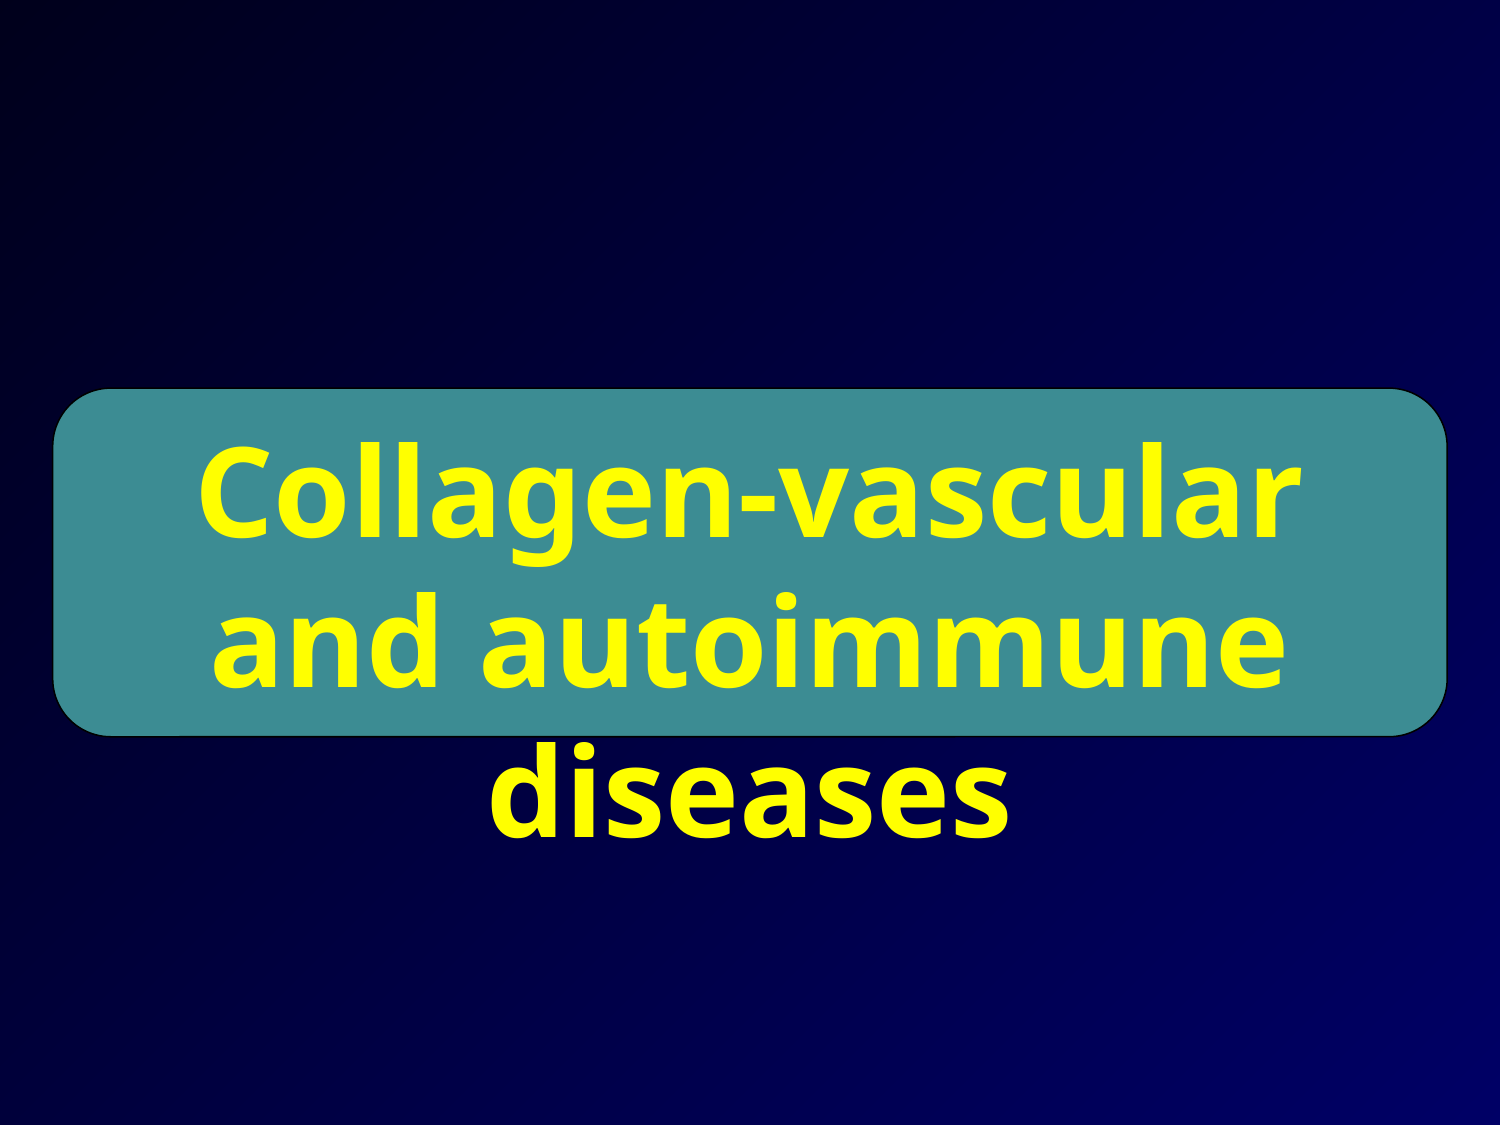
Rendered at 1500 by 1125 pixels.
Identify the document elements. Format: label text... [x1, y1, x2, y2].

text_box Collagen-vascular and autoimmune diseases [52, 388, 1448, 737]
